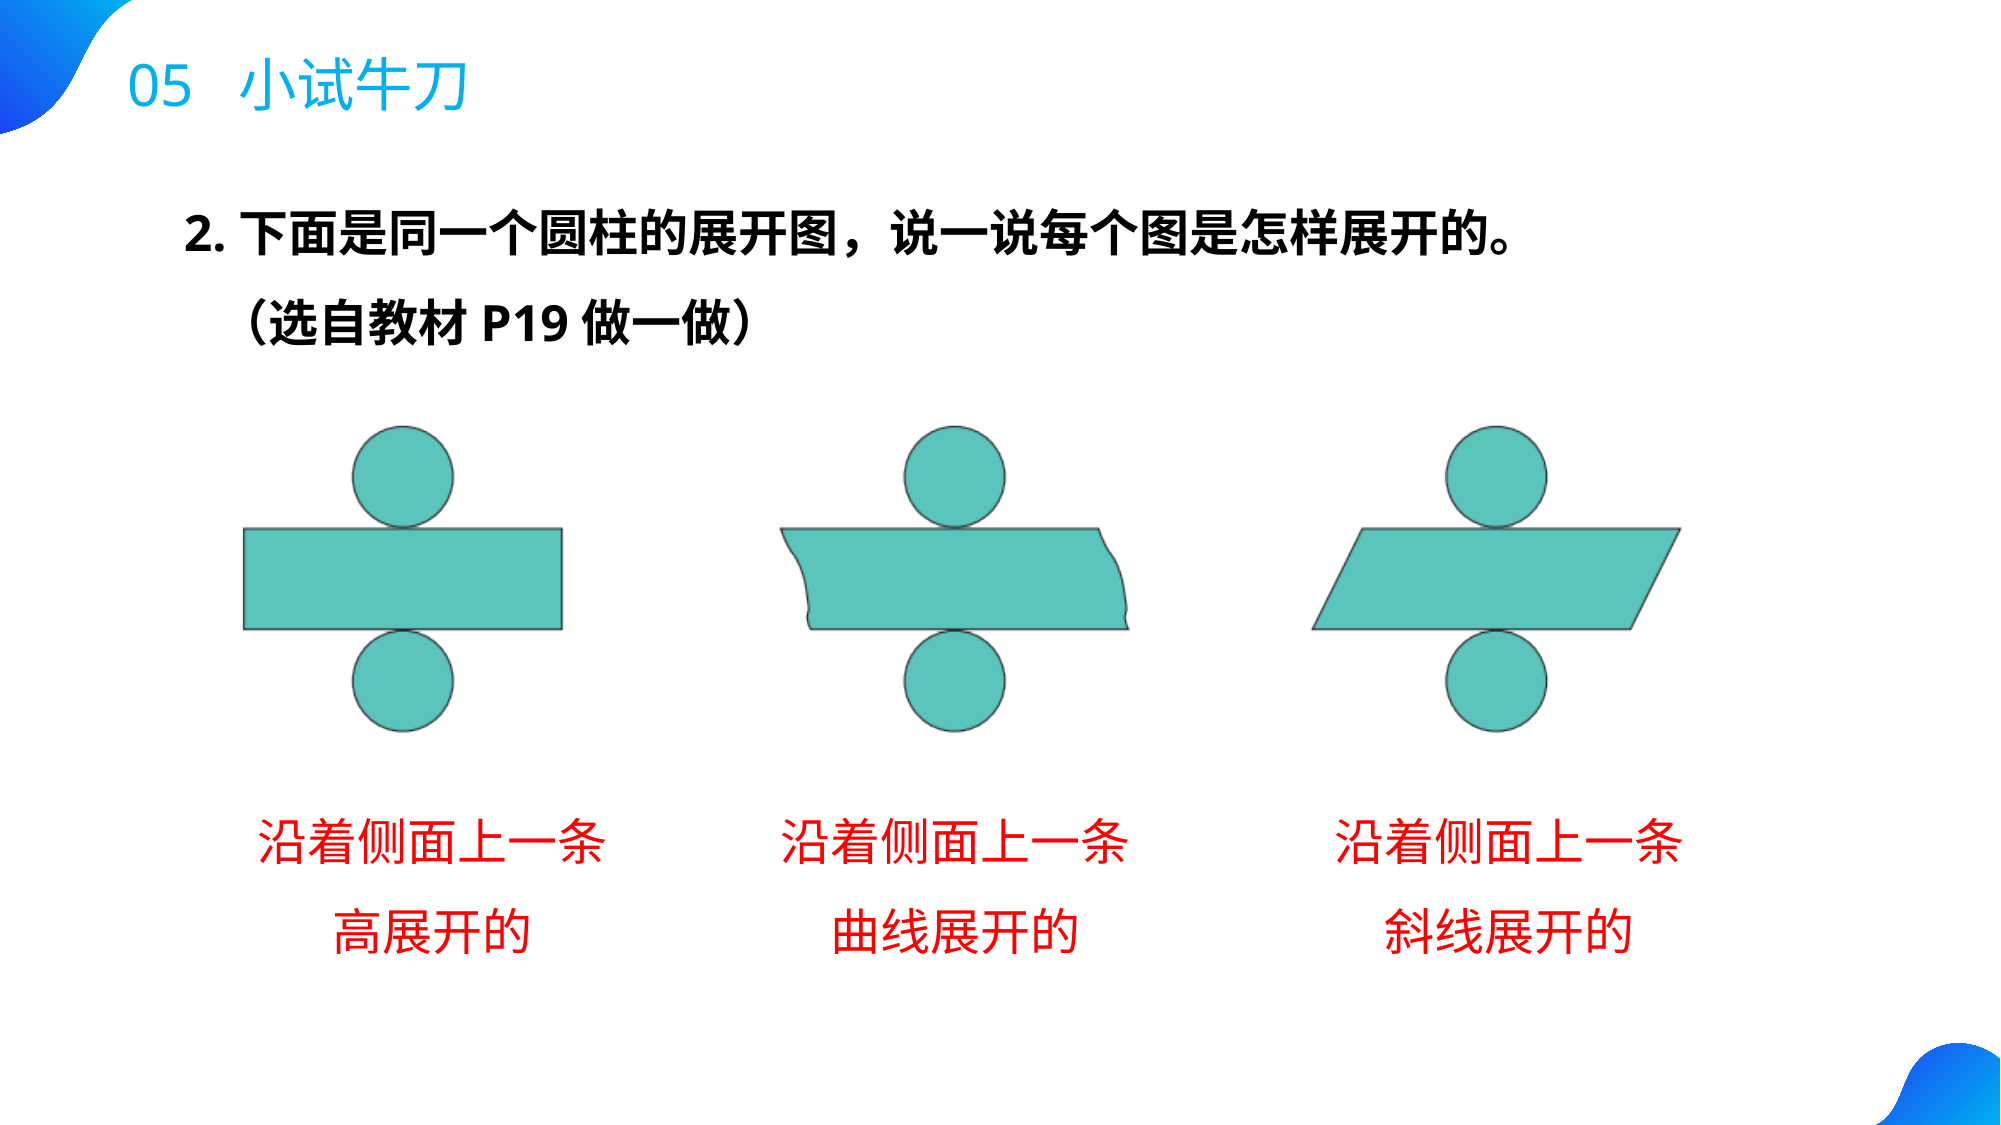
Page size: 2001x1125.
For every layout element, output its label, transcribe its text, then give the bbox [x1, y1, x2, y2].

picture [201, 409, 1689, 757]
list 05 小试牛刀 [112, 48, 564, 129]
text_box 2.下面是同一个圆柱的展开图，说一说每个图是怎样展开的。 （选自教材P19做一做） [169, 164, 1866, 360]
text_box 沿着侧面上一条高展开的 [229, 773, 636, 968]
text_box 沿着侧面上一条 斜线展开的 [1261, 773, 1758, 968]
text_box 沿着侧面上一条 曲线展开的 [734, 773, 1177, 968]
